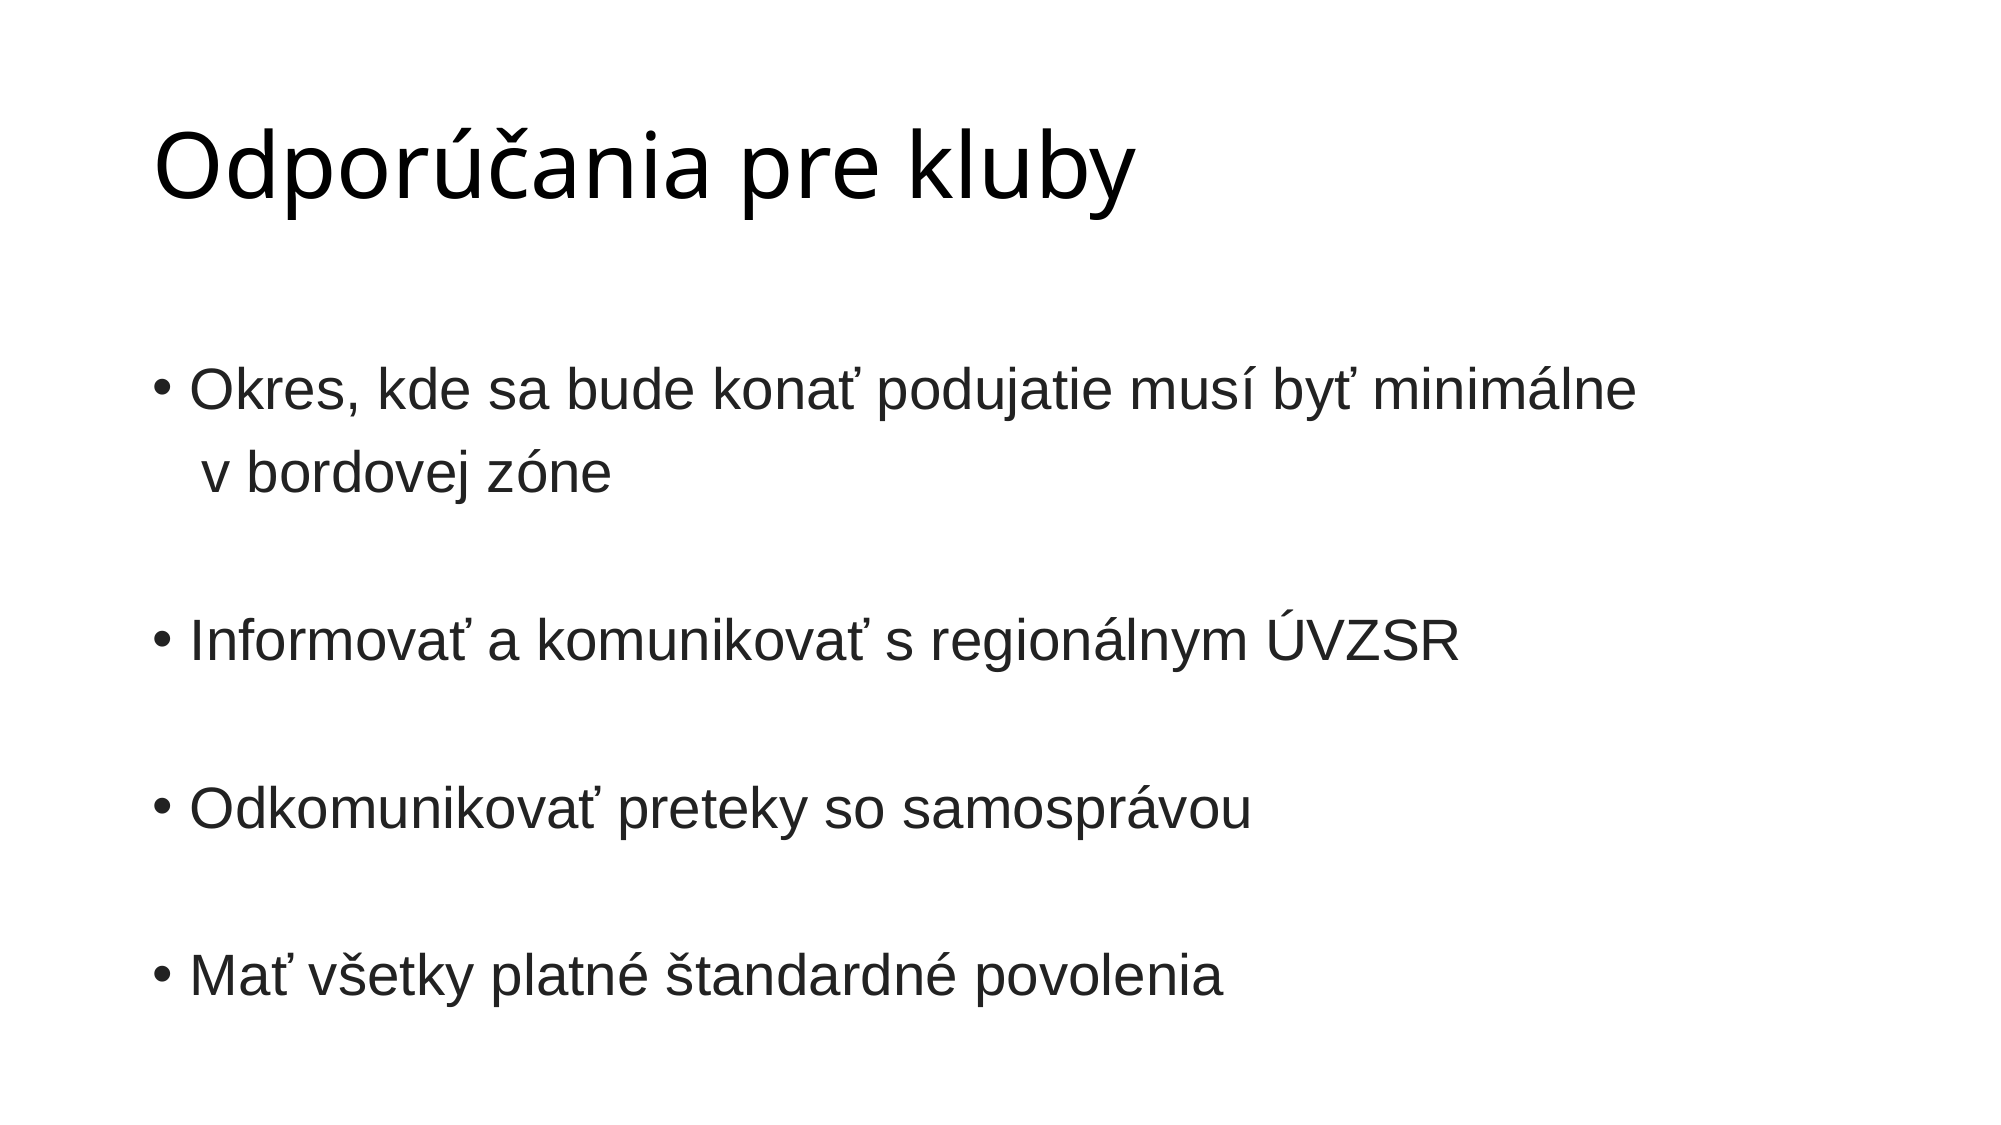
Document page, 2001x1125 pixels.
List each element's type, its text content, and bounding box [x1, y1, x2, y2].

title Odporúčania pre kluby [137, 59, 1863, 278]
list Okres, kde sa bude konať podujatie musí byť minimálne v bordovej zóne Informovať a komunikovať s regionálnym ÚVZSR Odkomunikovať preteky so samosprávou Mať všetky platné štandardné povolenia [137, 351, 1863, 1066]
